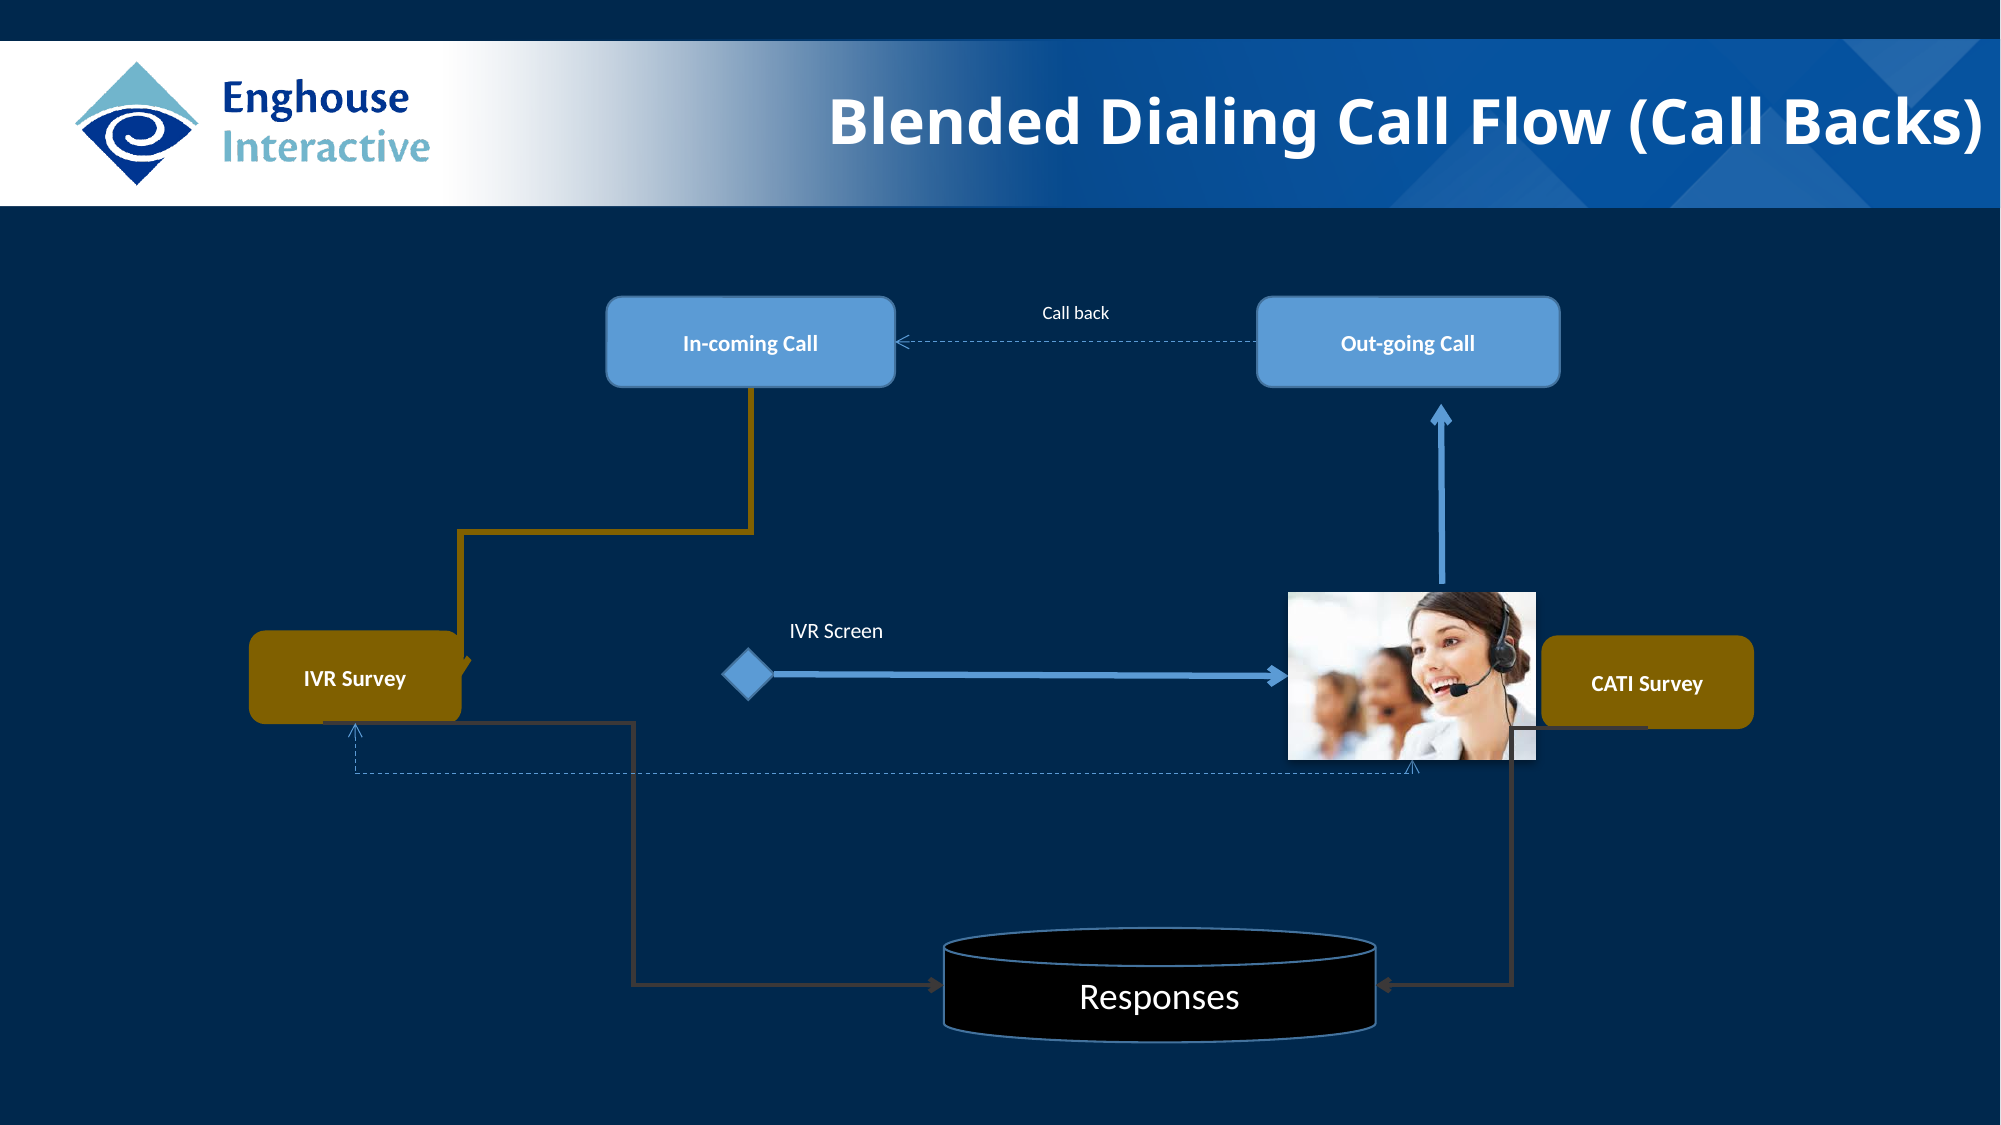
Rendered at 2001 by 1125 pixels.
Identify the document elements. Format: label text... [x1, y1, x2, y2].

picture [19, 39, 2001, 208]
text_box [250, 293, 1754, 1043]
text_box Blended Dialing Call Flow (Call Backs) [471, 75, 2000, 165]
